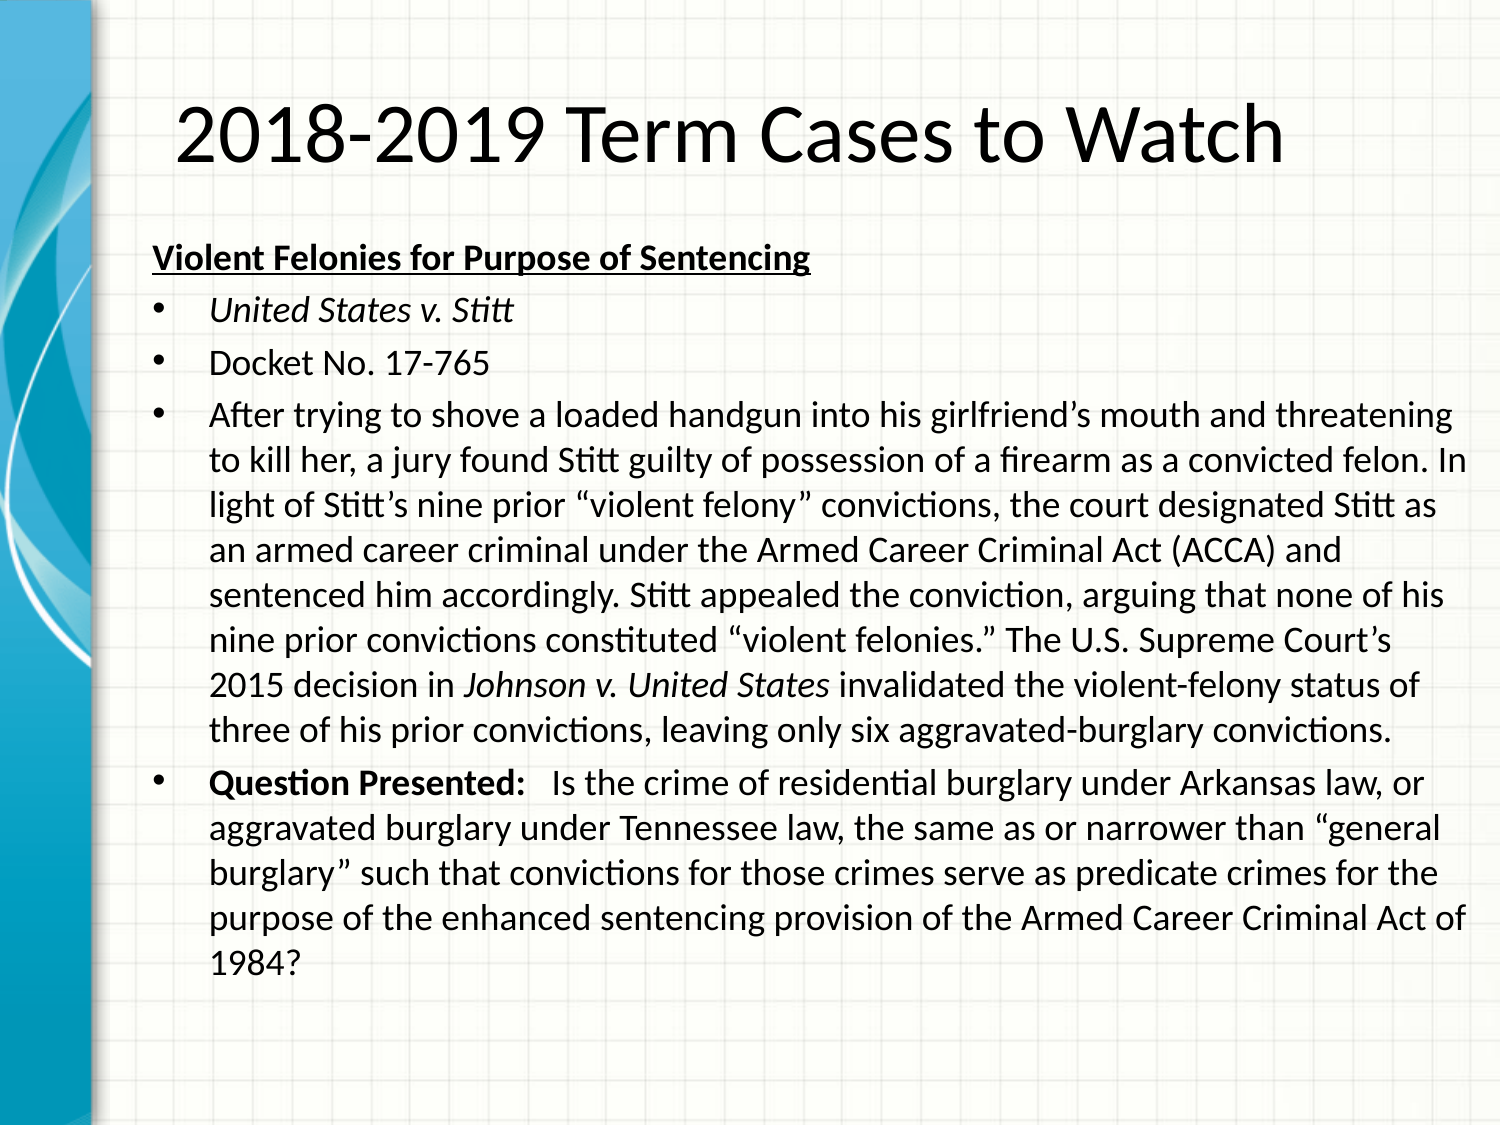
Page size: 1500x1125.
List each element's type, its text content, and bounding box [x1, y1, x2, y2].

picture [0, 0, 1500, 1125]
title 2018-2019 Term Cases to Watch [24, 70, 1438, 188]
list Violent Felonies for Purpose of Sentencing United States v. Stitt Docket No. 17-765 After trying to shove a loaded handgun into his girlfriend’s mouth and threatening to kill her, a jury found Stitt guilty of possession of a firearm as a convicted felon. In light of Stitt’s nine prior “violent felony” convictions, the court designated Stitt as an armed career criminal under the Armed Career Criminal Act (ACCA) and sentenced him accordingly. Stitt appealed the conviction, arguing that none of his nine prior convictions constituted “violent felonies.” The U.S. Supreme Court’s 2015 decision in Johnson v. United States invalidated the violent-felony status of three of his prior convictions, leaving only six aggravated-burglary convictions. Question Presented: Is the crime of residential burglary under Arkansas law, or aggravated burglary under Tennessee law, the same as or narrower than “general burglary” such that convictions for those crimes serve as predicate crimes for the purpose of the enhanced sentencing provision of the Armed Career Criminal Act of 1984? [137, 224, 1488, 1050]
